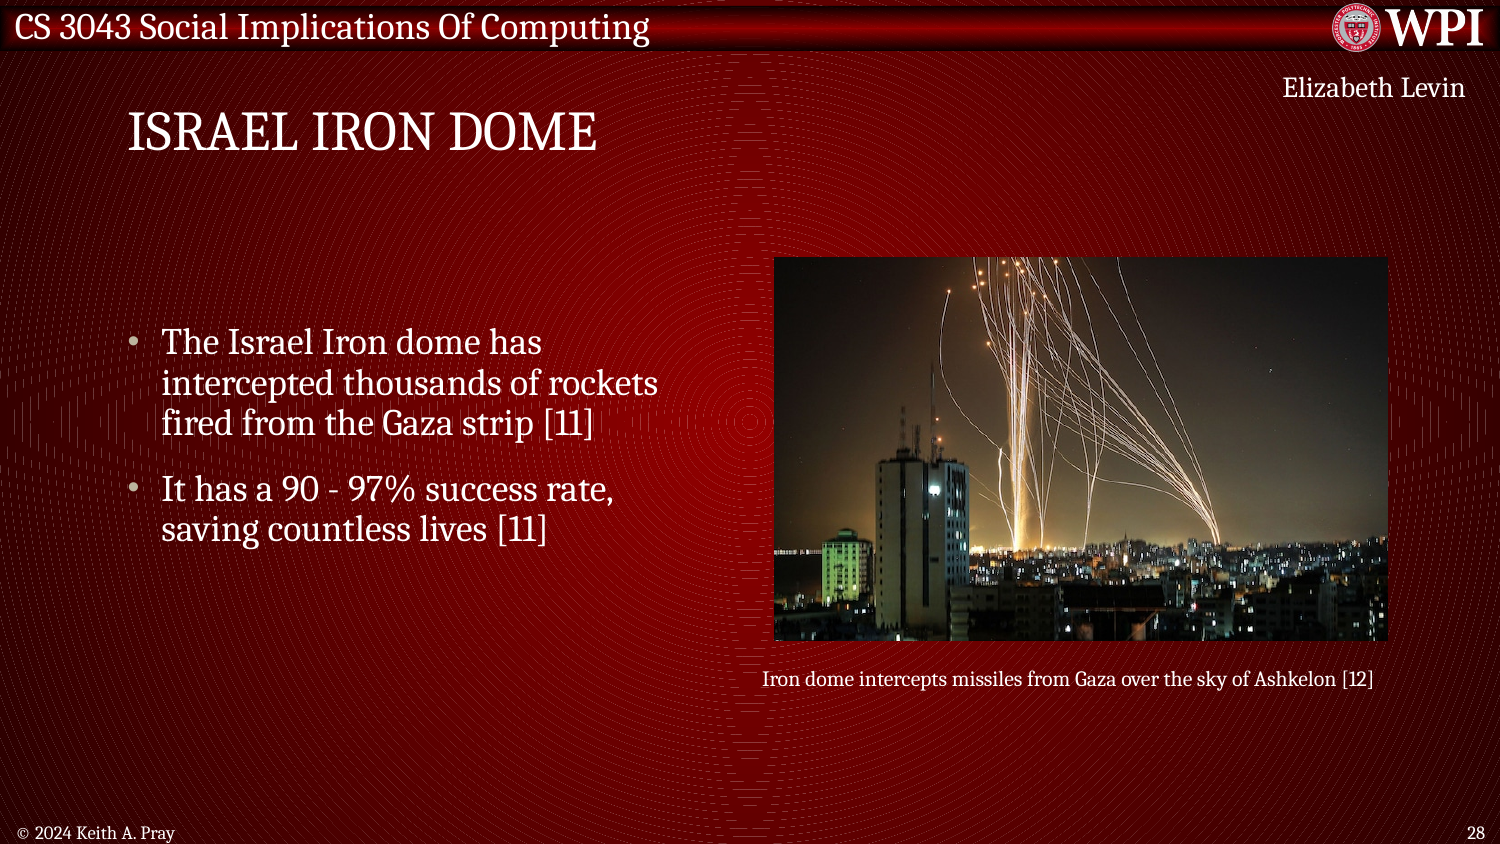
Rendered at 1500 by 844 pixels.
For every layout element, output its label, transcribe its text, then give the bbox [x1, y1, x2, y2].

text_box Elizabeth Levin [1123, 61, 1481, 111]
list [774, 257, 1388, 641]
title Israel Iron Dome [112, 59, 1388, 210]
footer © 2024 Keith A. Pray [0, 819, 913, 844]
slide_number 28 [1397, 819, 1500, 844]
picture [1332, 3, 1483, 52]
text_box Iron dome intercepts missiles from Gaza over the sky of Ashkelon [12] [747, 659, 1446, 699]
list The Israel Iron dome has intercepted thousands of rockets fired from the Gaza strip [11] It has a 90 - 97% success rate, saving countless lives [11] [112, 245, 725, 641]
